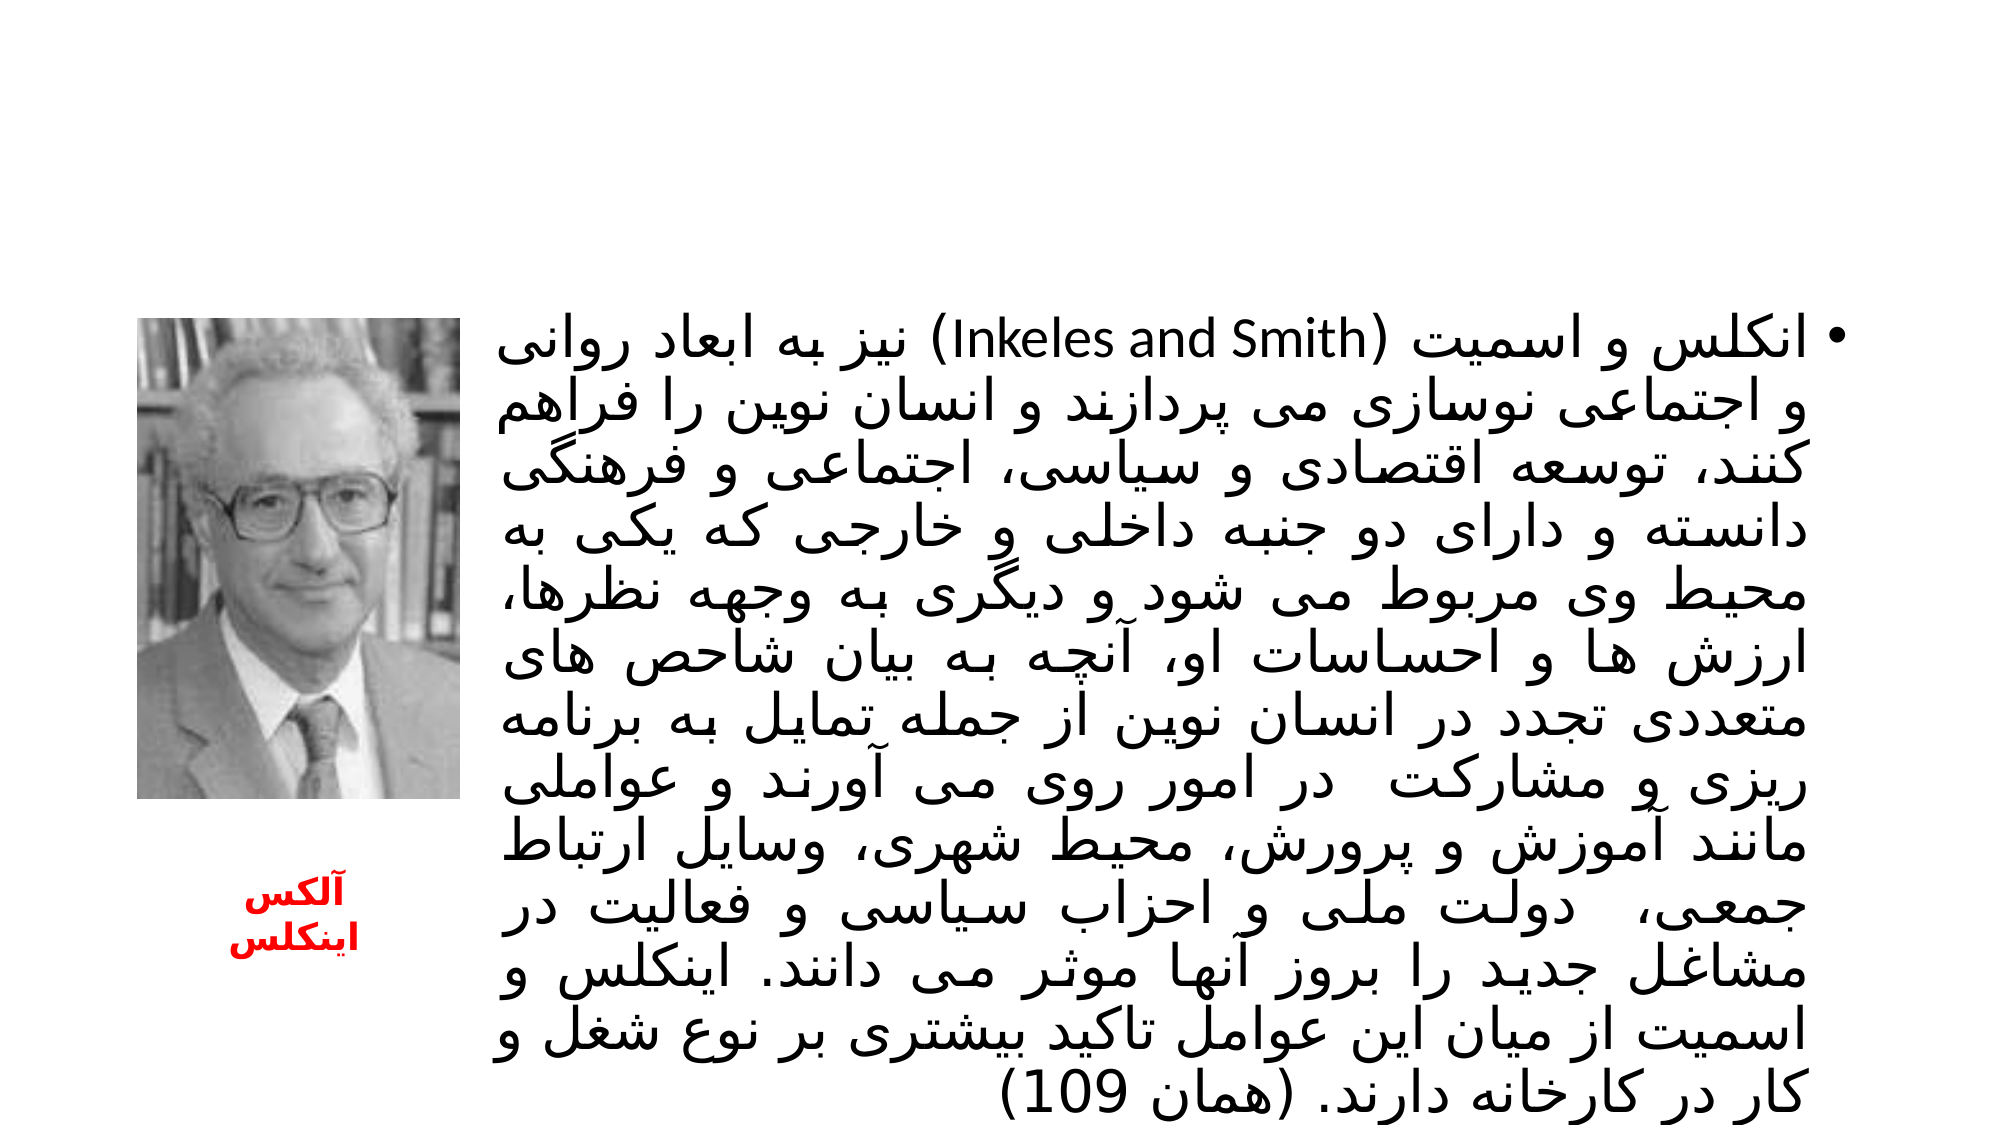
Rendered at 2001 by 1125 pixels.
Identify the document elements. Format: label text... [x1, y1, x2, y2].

picture [137, 318, 460, 799]
text_box آلکس اینکلس [177, 860, 411, 966]
list انکلس و اسمیت (Inkeles and Smith) نیز به ابعاد روانی و اجتماعی نوسازی می پردازند و انسان نوین را فراهم کنند، توسعه اقتصادی و سیاسی، اجتماعی و فرهنگی دانسته و دارای دو جنبه داخلی و خارجی که یکی به محیط وی مربوط می شود و دیگری به وجهه نظرها، ارزش ها و احساسات او، آنچه به بیان شاحص های متعددی تجدد در انسان نوین از جمله تمایل به برنامه ریزی و مشارکت در امور روی می آورند و عواملی مانند آموزش و پرورش، محیط شهری، وسایل ارتباط جمعی، دولت ملی و احزاب سیاسی و فعالیت در مشاغل جدید را بروز آنها موثر می دانند. اینکلس و اسمیت از میان این عوامل تاکید بیشتری بر نوع شغل و کار در کارخانه دارند. (همان 109) [480, 299, 1863, 1014]
